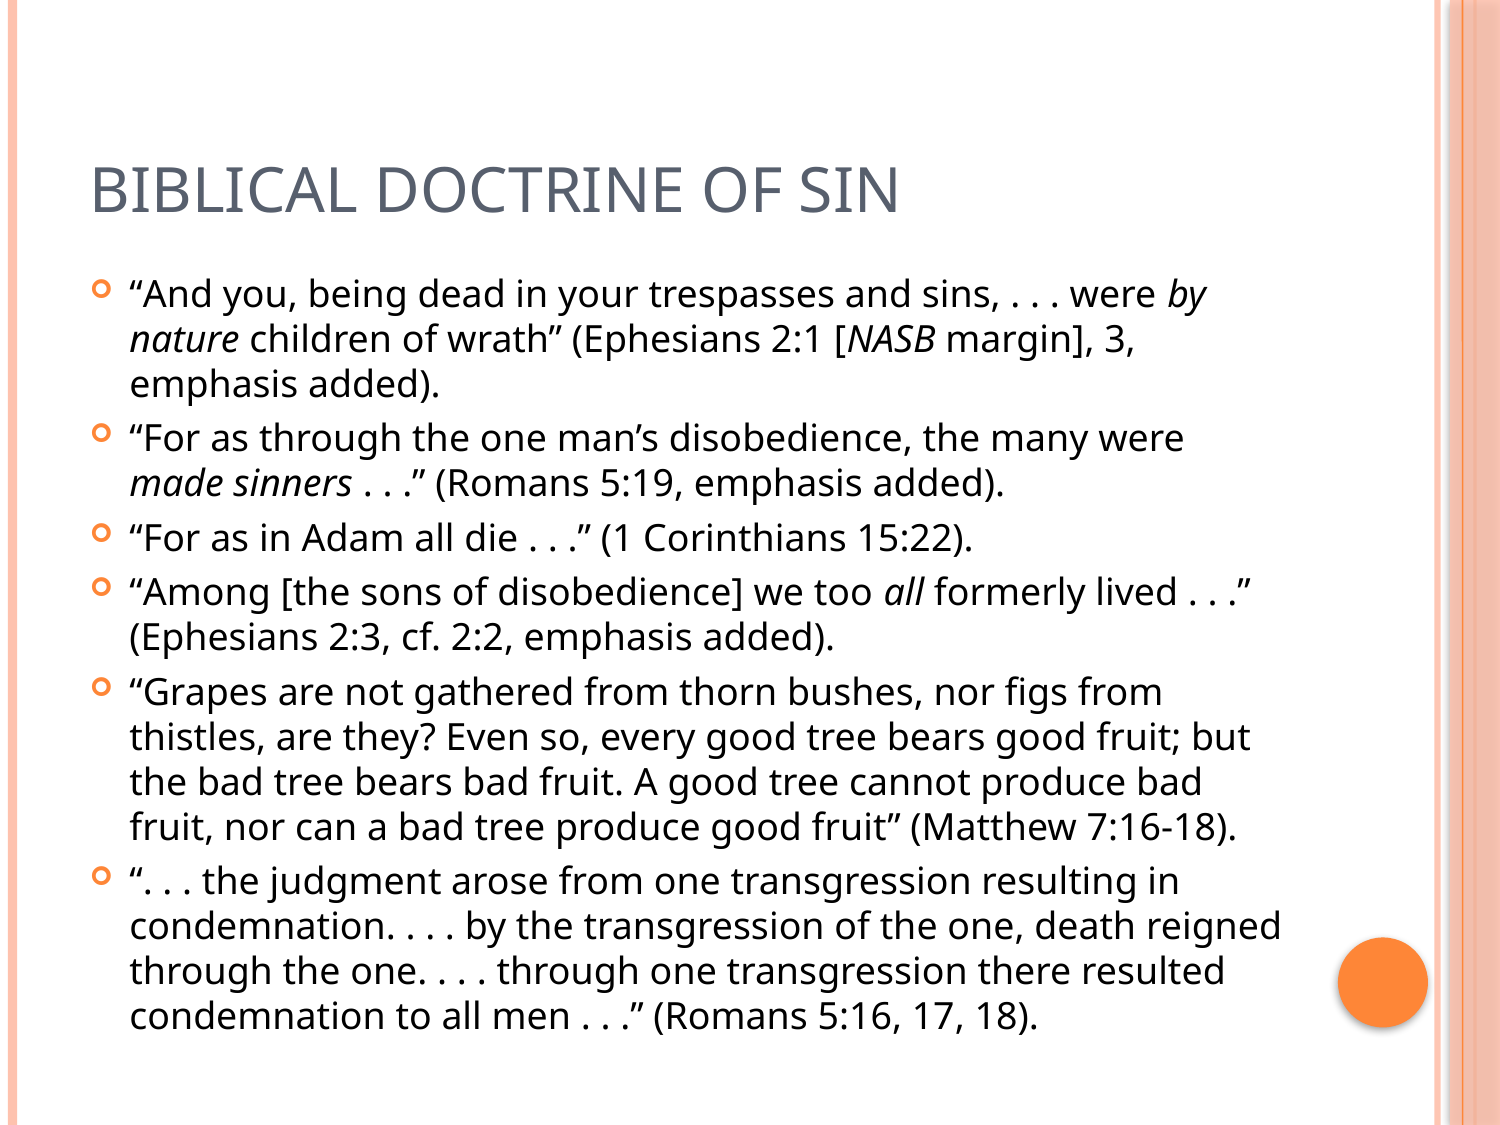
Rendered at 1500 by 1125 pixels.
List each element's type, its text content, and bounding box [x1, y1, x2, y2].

title Biblical doctrine of sin [75, 45, 1300, 233]
list “And you, being dead in your trespasses and sins, . . . were by nature children of wrath” (Ephesians 2:1 [NASB margin], 3, emphasis added). “For as through the one man’s disobedience, the many were made sinners . . .” (Romans 5:19, emphasis added). “For as in Adam all die . . .” (1 Corinthians 15:22). “Among [the sons of disobedience] we too all formerly lived . . .” (Ephesians 2:3, cf. 2:2, emphasis added). “Grapes are not gathered from thorn bushes, nor figs from thistles, are they? Even so, every good tree bears good fruit; but the bad tree bears bad fruit. A good tree cannot produce bad fruit, nor can a bad tree produce good fruit” (Matthew 7:16-18). “. . . the judgment arose from one transgression resulting in condemnation. . . . by the transgression of the one, death reigned through the one. . . . through one transgression there resulted condemnation to all men . . .” (Romans 5:16, 17, 18). [75, 262, 1300, 1062]
